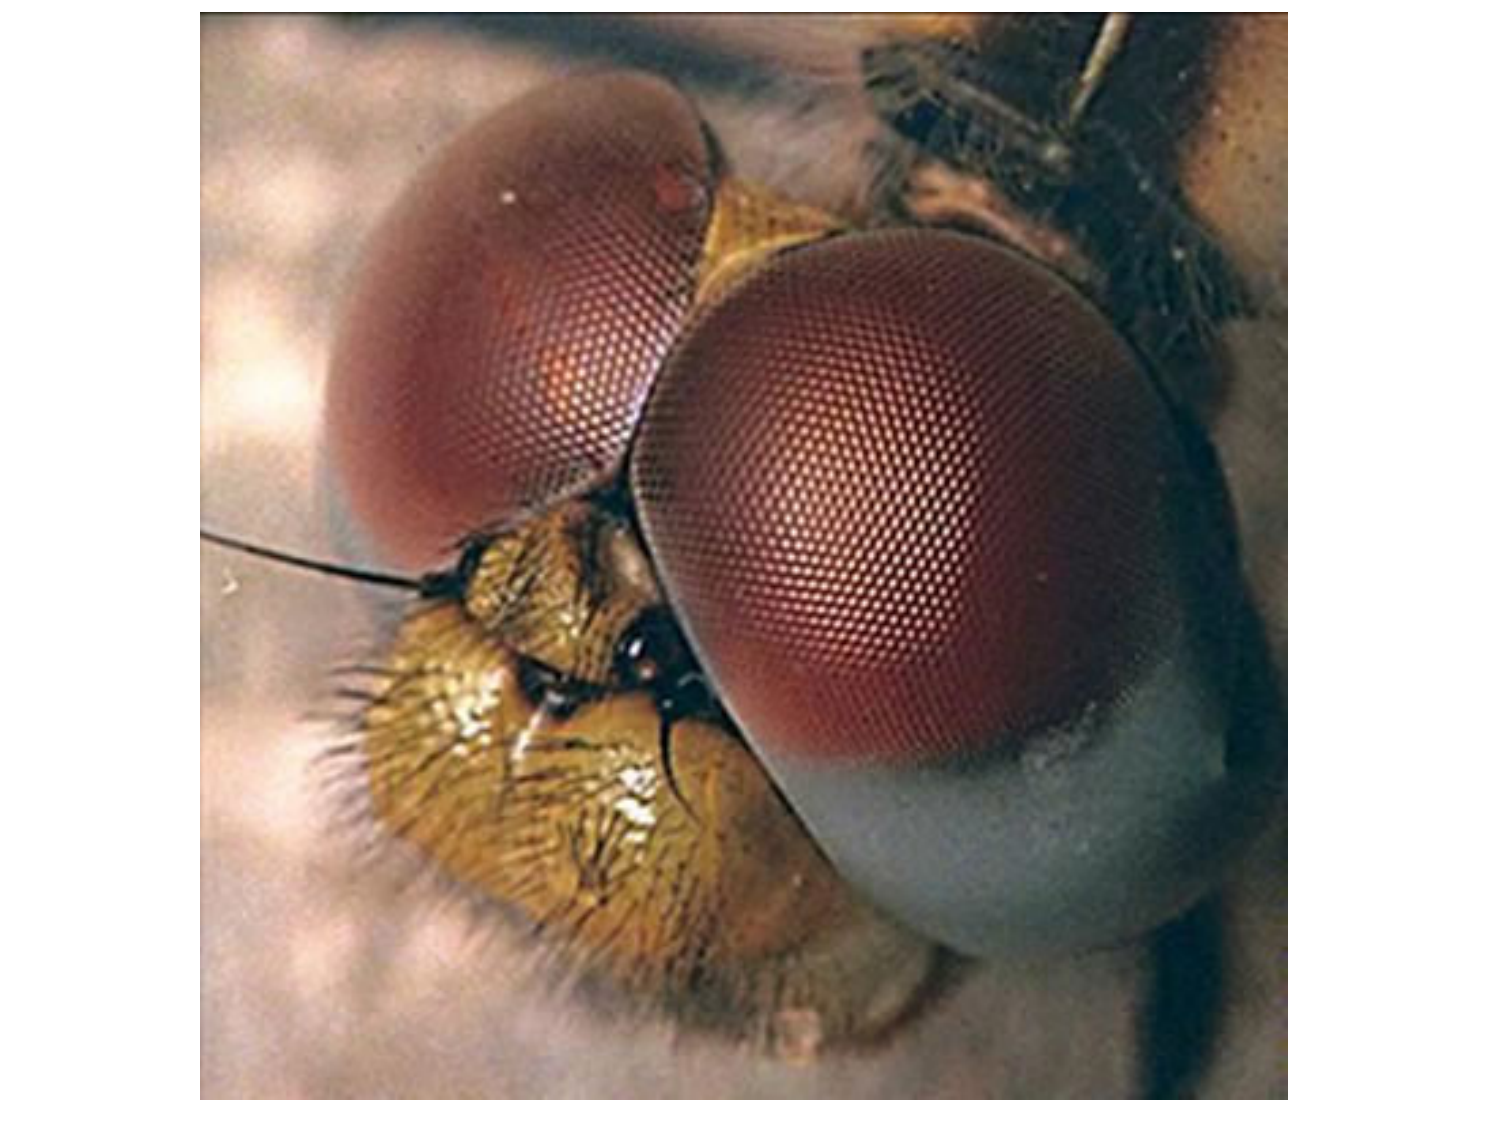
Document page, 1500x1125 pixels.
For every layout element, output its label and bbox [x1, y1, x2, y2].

picture [199, 12, 1288, 1101]
